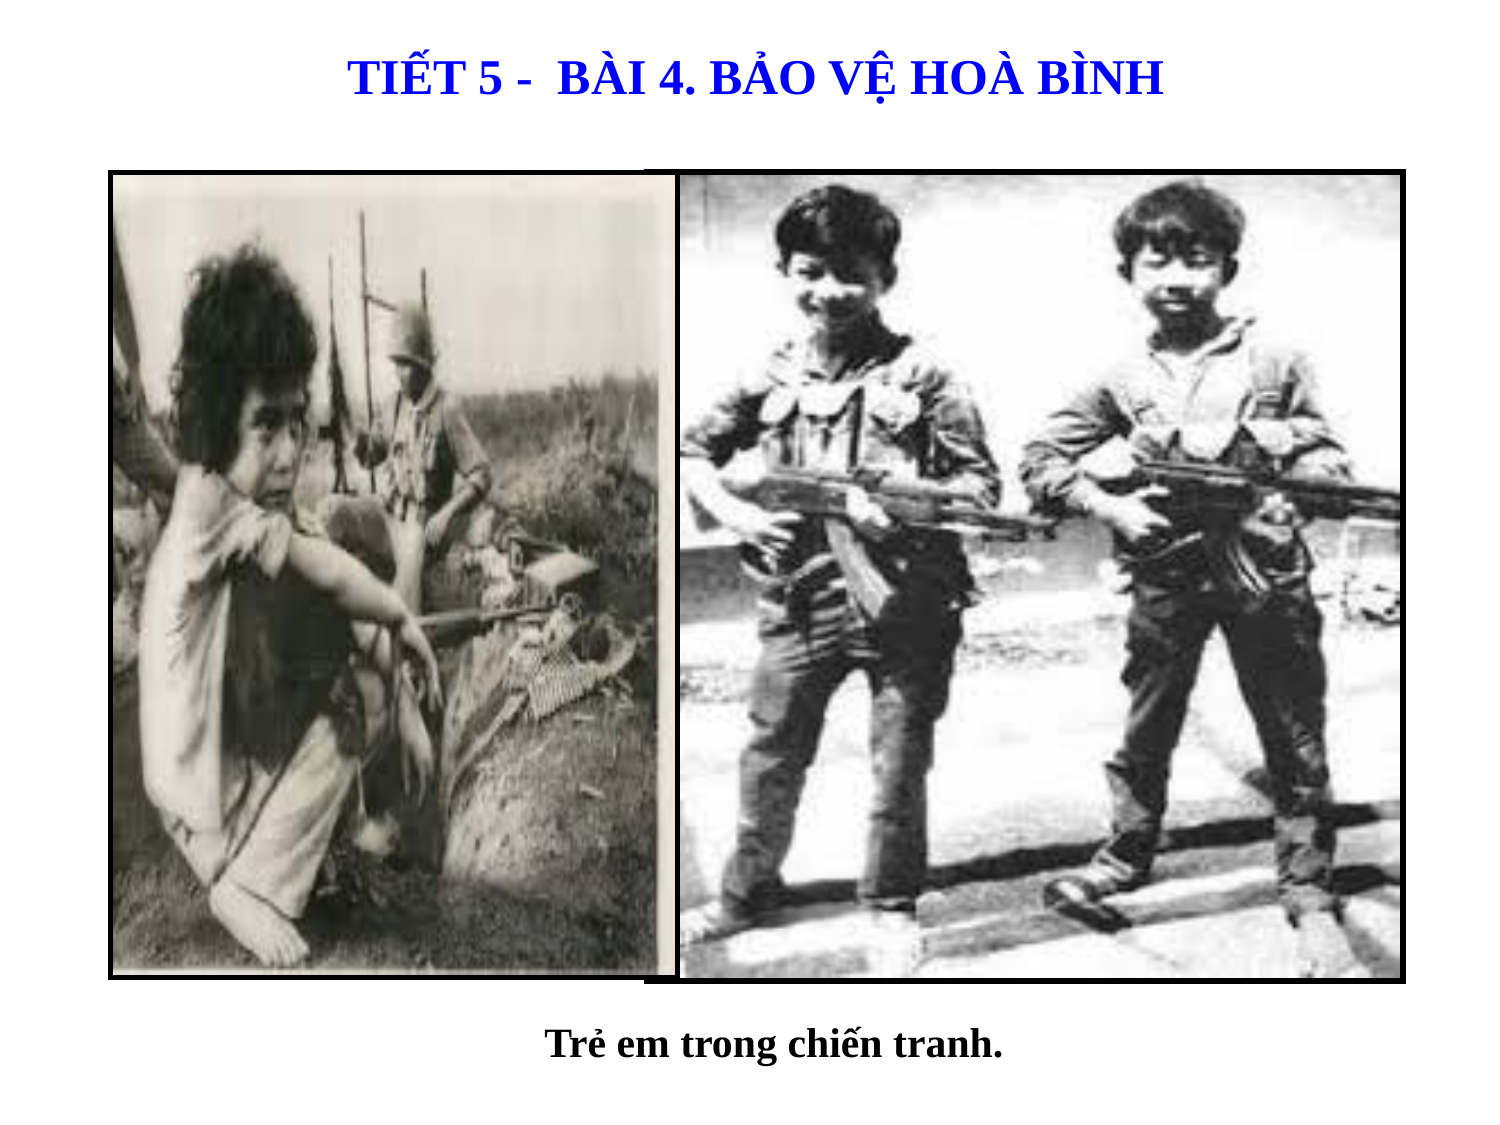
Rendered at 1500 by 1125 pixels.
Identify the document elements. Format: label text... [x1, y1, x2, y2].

text_box Trẻ em trong chiến tranh. [87, 999, 1400, 1075]
text_box [49, 24, 1250, 100]
text_box TIẾT 5 - BÀI 4. BẢO VỆ HOÀ BÌNH [112, 37, 1400, 113]
picture [112, 174, 1401, 978]
